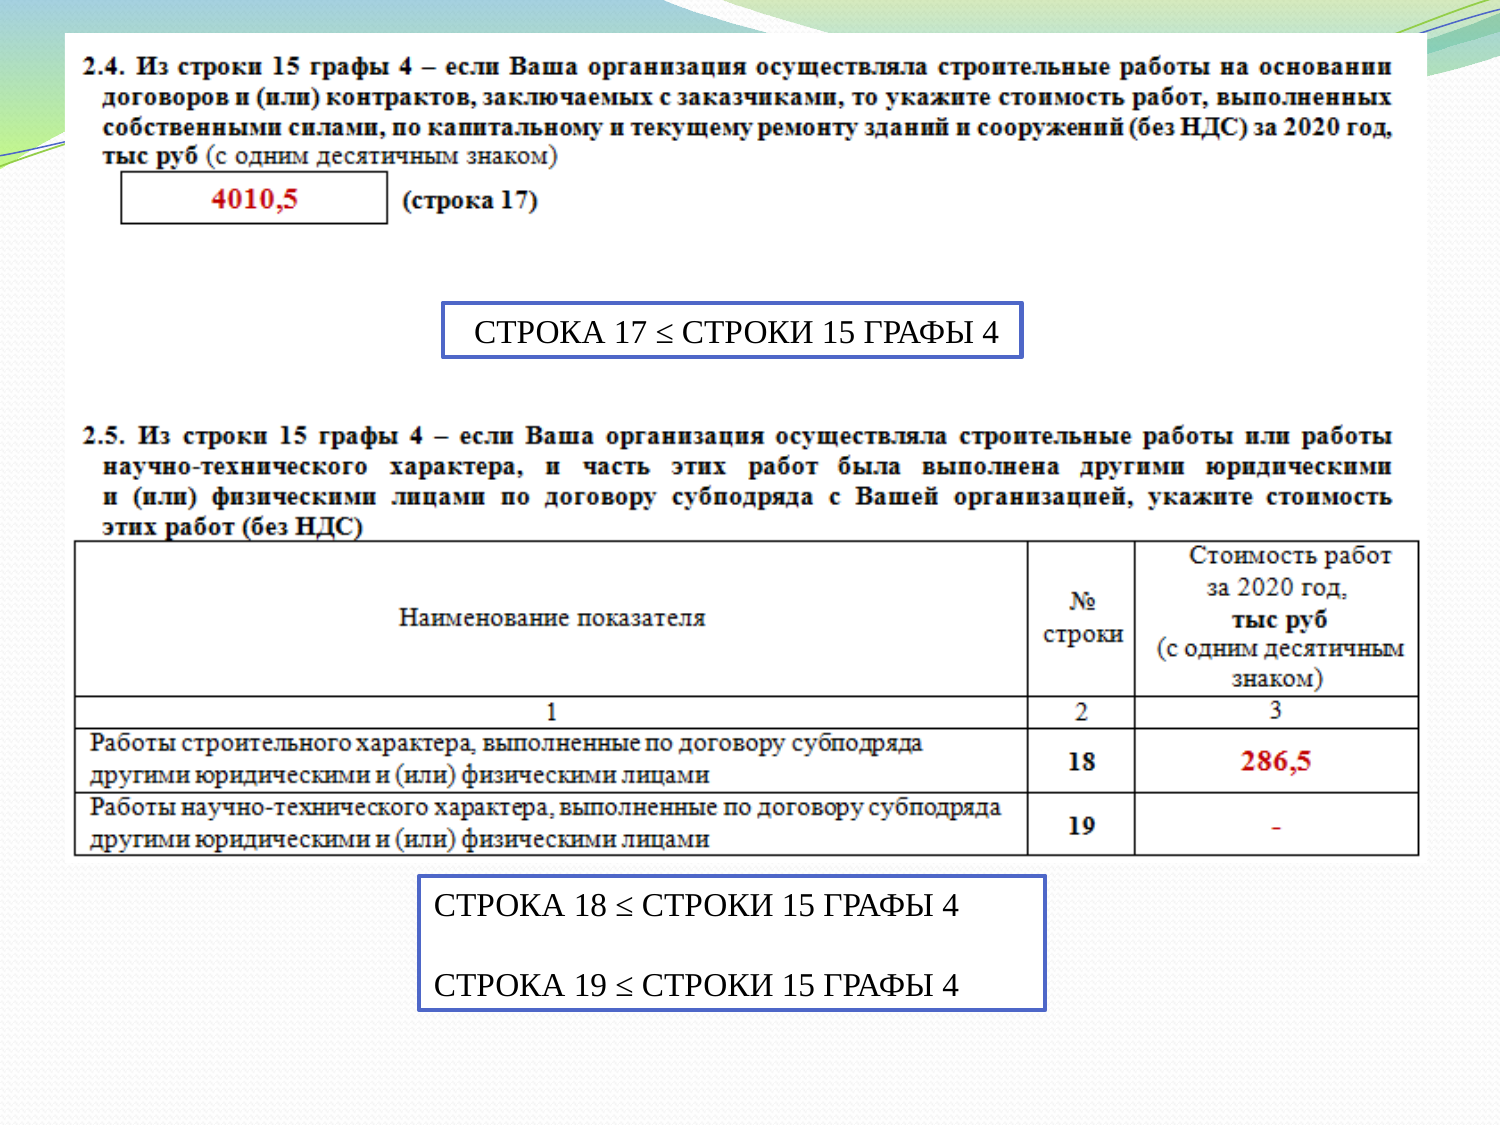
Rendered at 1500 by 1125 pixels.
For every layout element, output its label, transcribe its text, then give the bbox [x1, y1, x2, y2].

picture [64, 33, 1428, 864]
text_box СТРОКА 18 ≤ СТРОКИ 15 ГРАФЫ 4 СТРОКА 19 ≤ СТРОКИ 15 ГРАФЫ 4 [417, 876, 1047, 1012]
